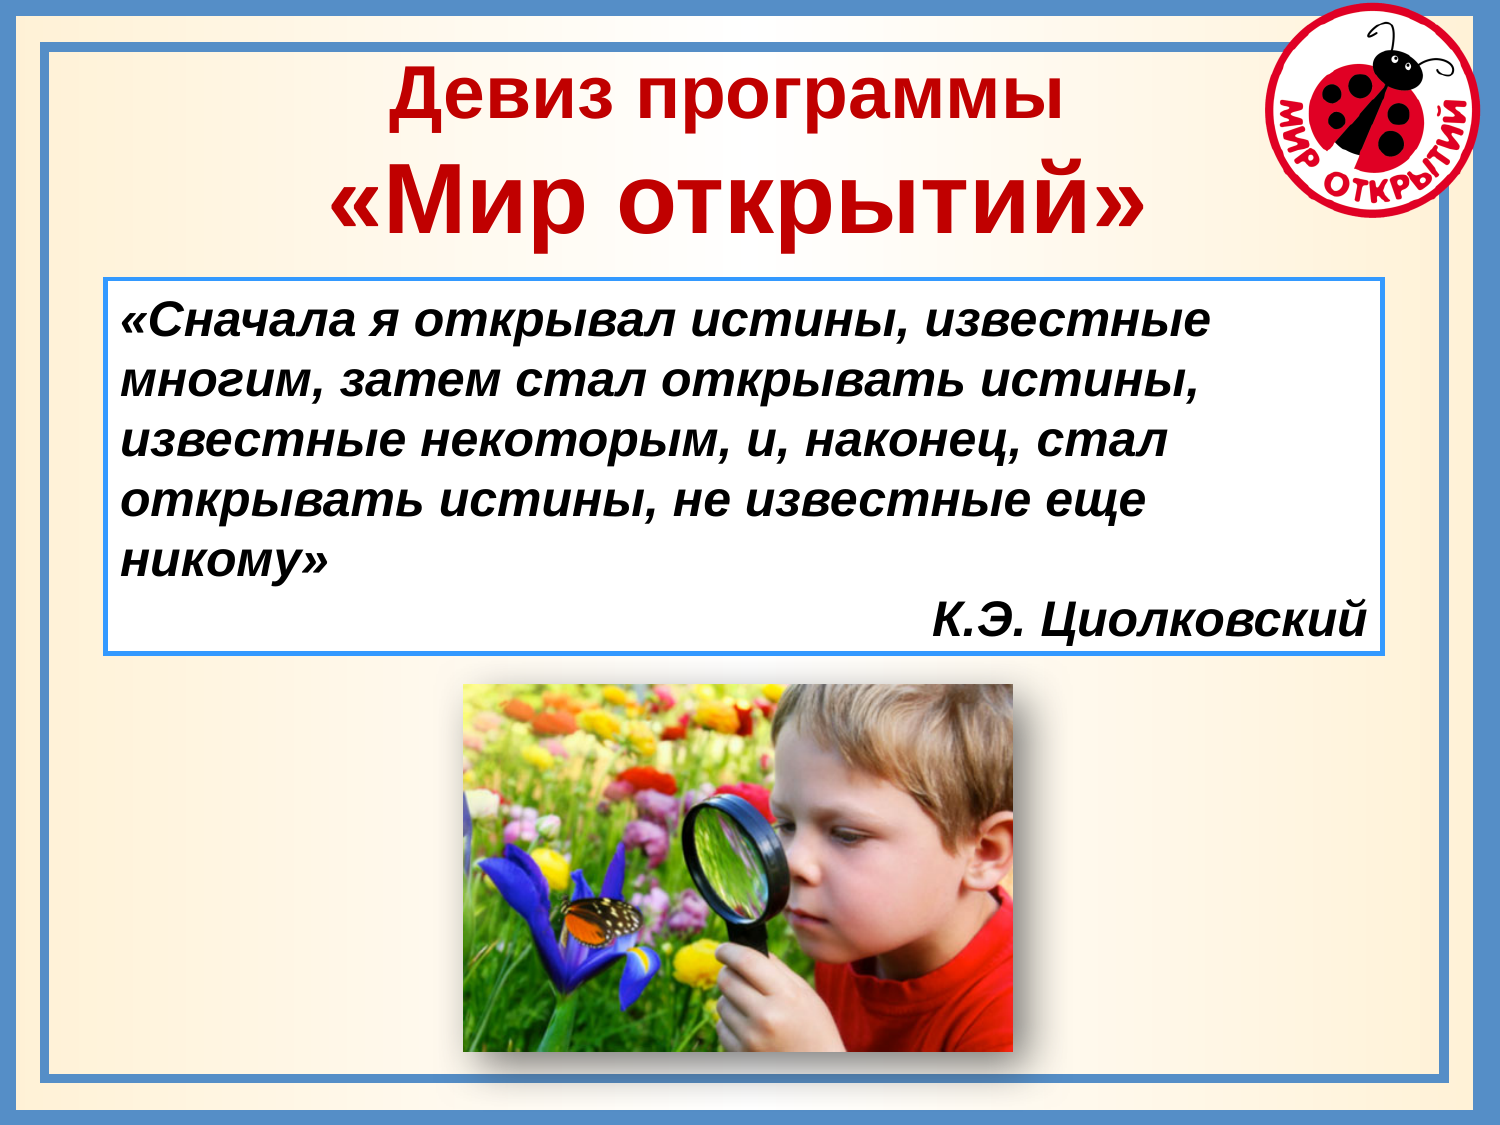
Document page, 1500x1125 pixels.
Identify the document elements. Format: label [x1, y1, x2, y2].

picture [1257, 0, 1486, 225]
text_box [0, 0, 1489, 1125]
picture [463, 684, 1014, 1052]
